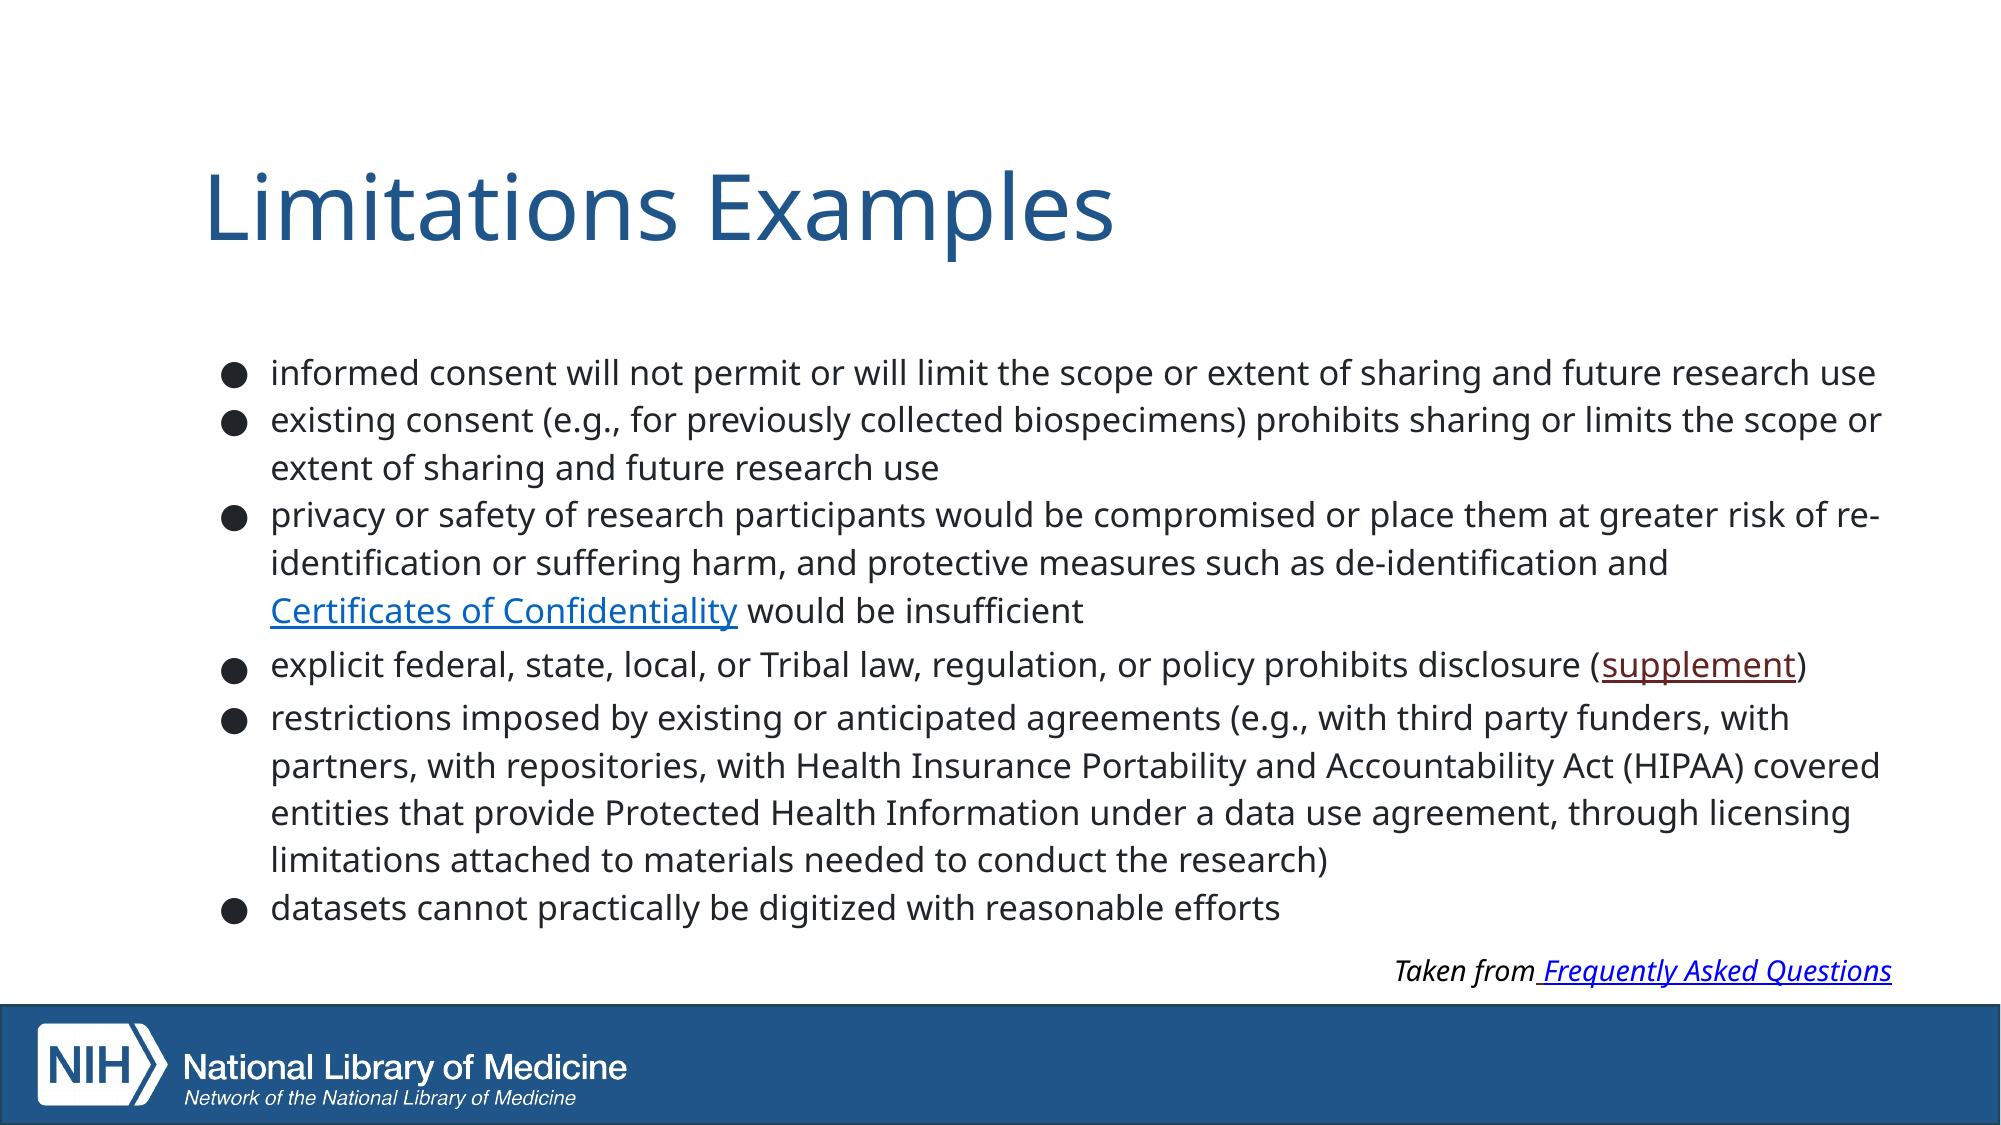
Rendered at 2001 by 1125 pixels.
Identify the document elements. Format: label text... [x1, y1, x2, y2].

list informed consent will not permit or will limit the scope or extent of sharing and future research use existing consent (e.g., for previously collected biospecimens) prohibits sharing or limits the scope or extent of sharing and future research use privacy or safety of research participants would be compromised or place them at greater risk of re-identification or suffering harm, and protective measures such as de-identification and Certificates of Confidentiality would be insufficient explicit federal, state, local, or Tribal law, regulation, or policy prohibits disclosure (supplement) restrictions imposed by existing or anticipated agreements (e.g., with third party funders, with partners, with repositories, with Health Insurance Portability and Accountability Act (HIPAA) covered entities that provide Protected Health Information under a data use agreement, through licensing limitations attached to materials needed to conduct the research) datasets cannot practically be digitized with reasonable efforts Taken from Frequently Asked Questions [187, 337, 1927, 1000]
title Limitations Examples [187, 99, 1808, 323]
picture [37, 1023, 627, 1118]
